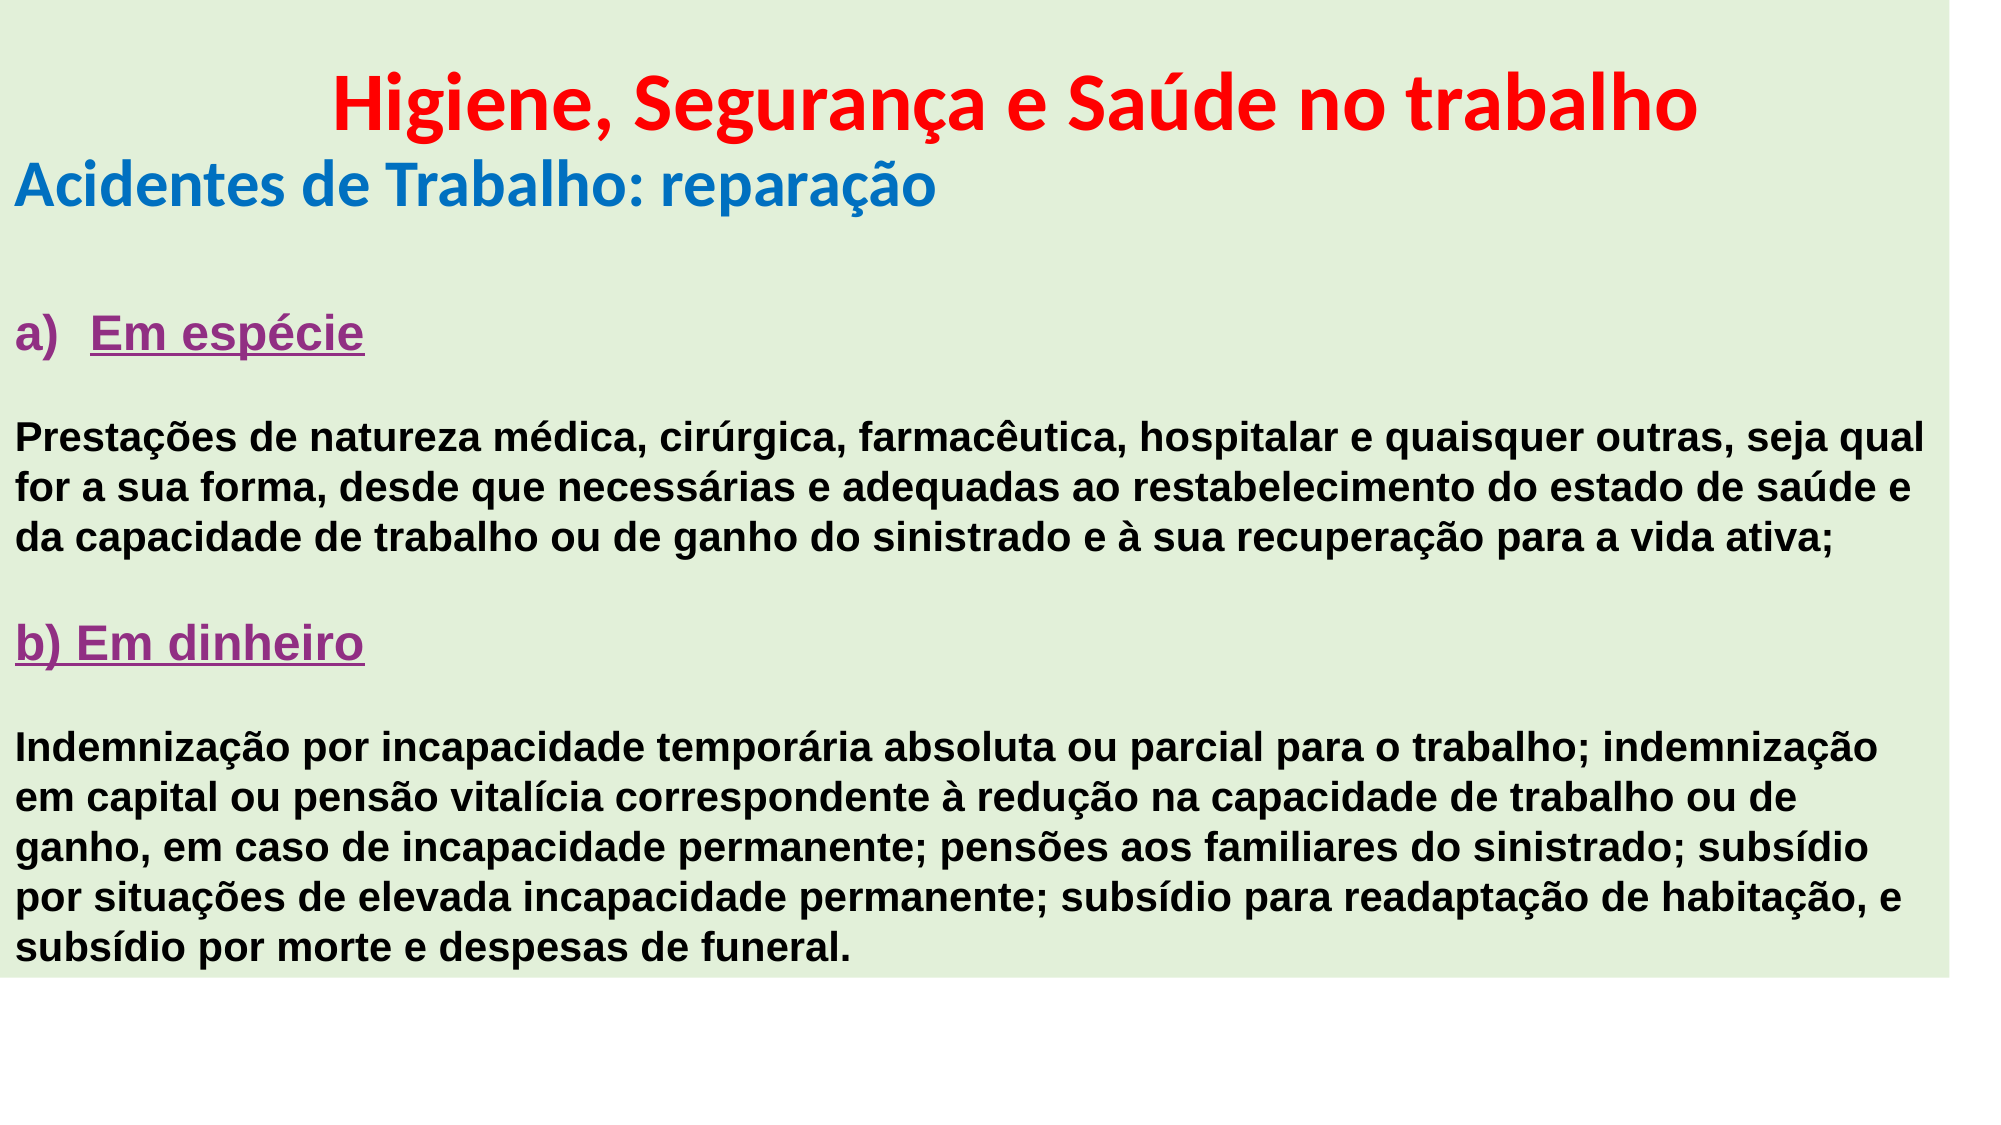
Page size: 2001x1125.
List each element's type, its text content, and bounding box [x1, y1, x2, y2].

text_box Acidentes de Trabalho: reparação Em espécie Prestações de natureza médica, cirúrgica, farmacêutica, hospitalar e quaisquer outras, seja qual for a sua forma, desde que necessárias e adequadas ao restabelecimento do estado de saúde e da capacidade de trabalho ou de ganho do sinistrado e à sua recuperação para a vida ativa; b) Em dinheiro Indemnização por incapacidade temporária absoluta ou parcial para o trabalho; indemnização em capital ou pensão vitalícia correspondente à redução na capacidade de trabalho ou de ganho, em caso de incapacidade permanente; pensões aos familiares do sinistrado; subsídio por situações de elevada incapacidade permanente; subsídio para readaptação de habitação, e subsídio por morte e despesas de funeral. [0, 0, 1950, 978]
text_box Higiene, Segurança e Saúde no trabalho [82, 39, 1950, 155]
